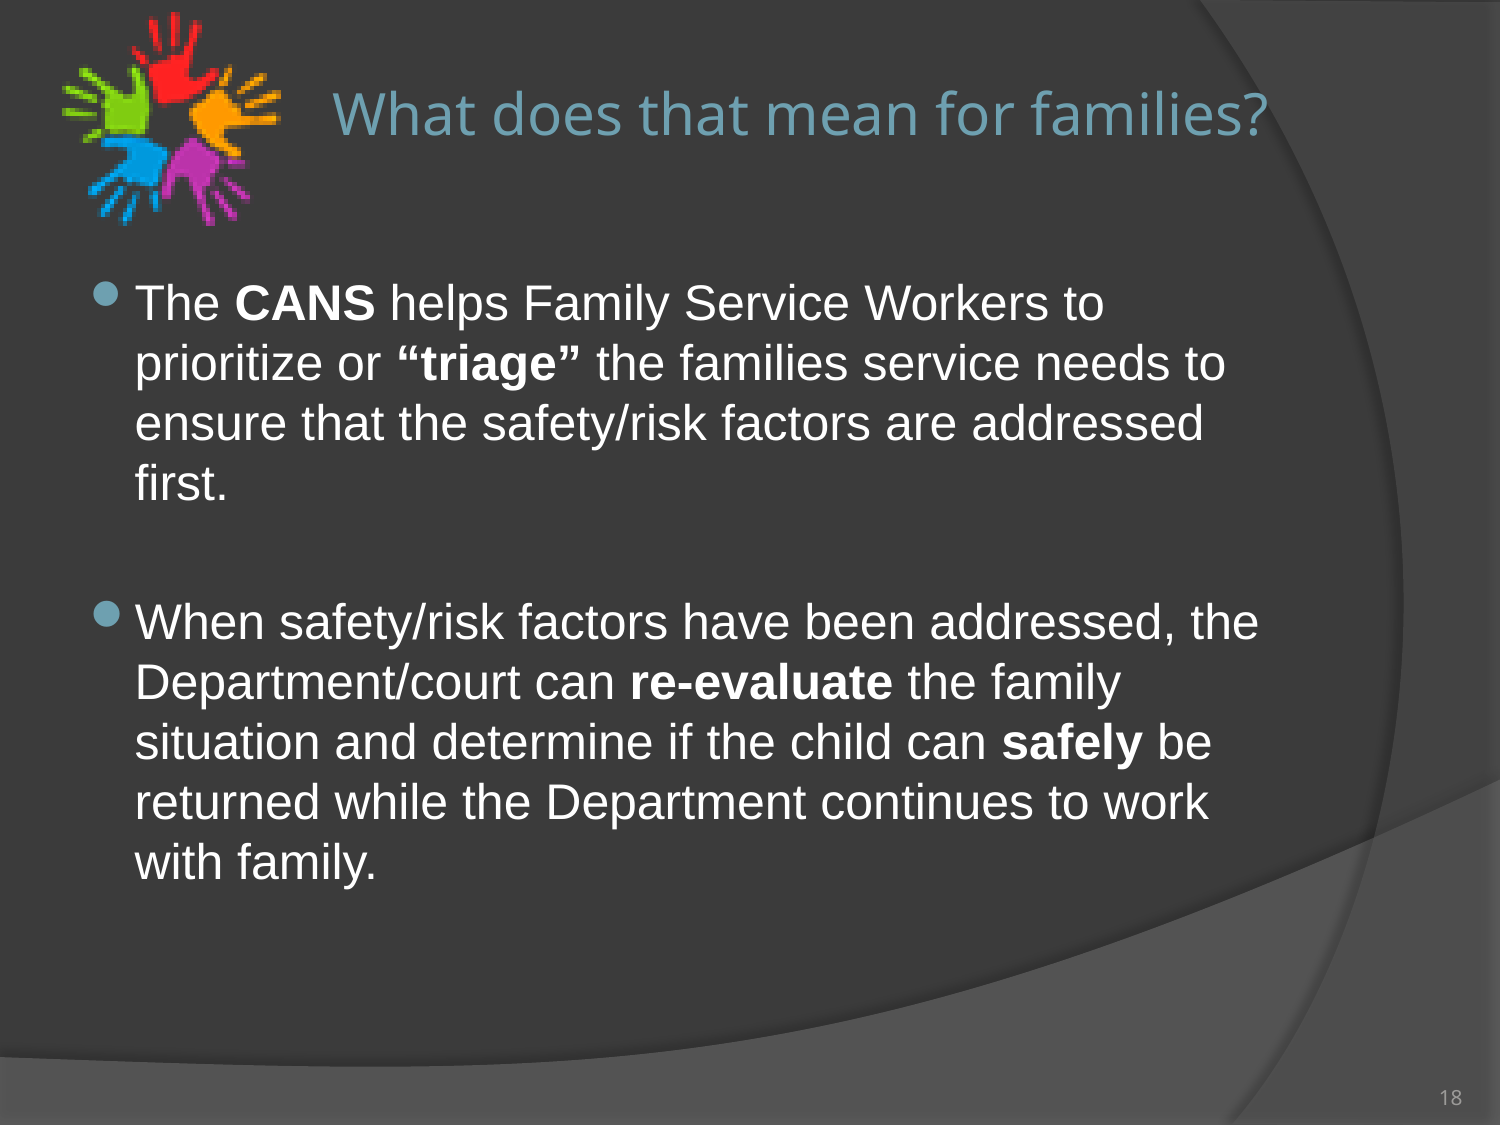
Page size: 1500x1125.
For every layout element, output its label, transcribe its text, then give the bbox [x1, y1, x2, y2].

title What does that mean for families? [324, 50, 1450, 175]
slide_number 18 [1337, 1053, 1463, 1114]
list The CANS helps Family Service Workers to prioritize or “triage” the families service needs to ensure that the safety/risk factors are addressed first. When safety/risk factors have been addressed, the Department/court can re-evaluate the family situation and determine if the child can safely be returned while the Department continues to work with family. [75, 262, 1300, 1005]
picture [62, 12, 281, 226]
